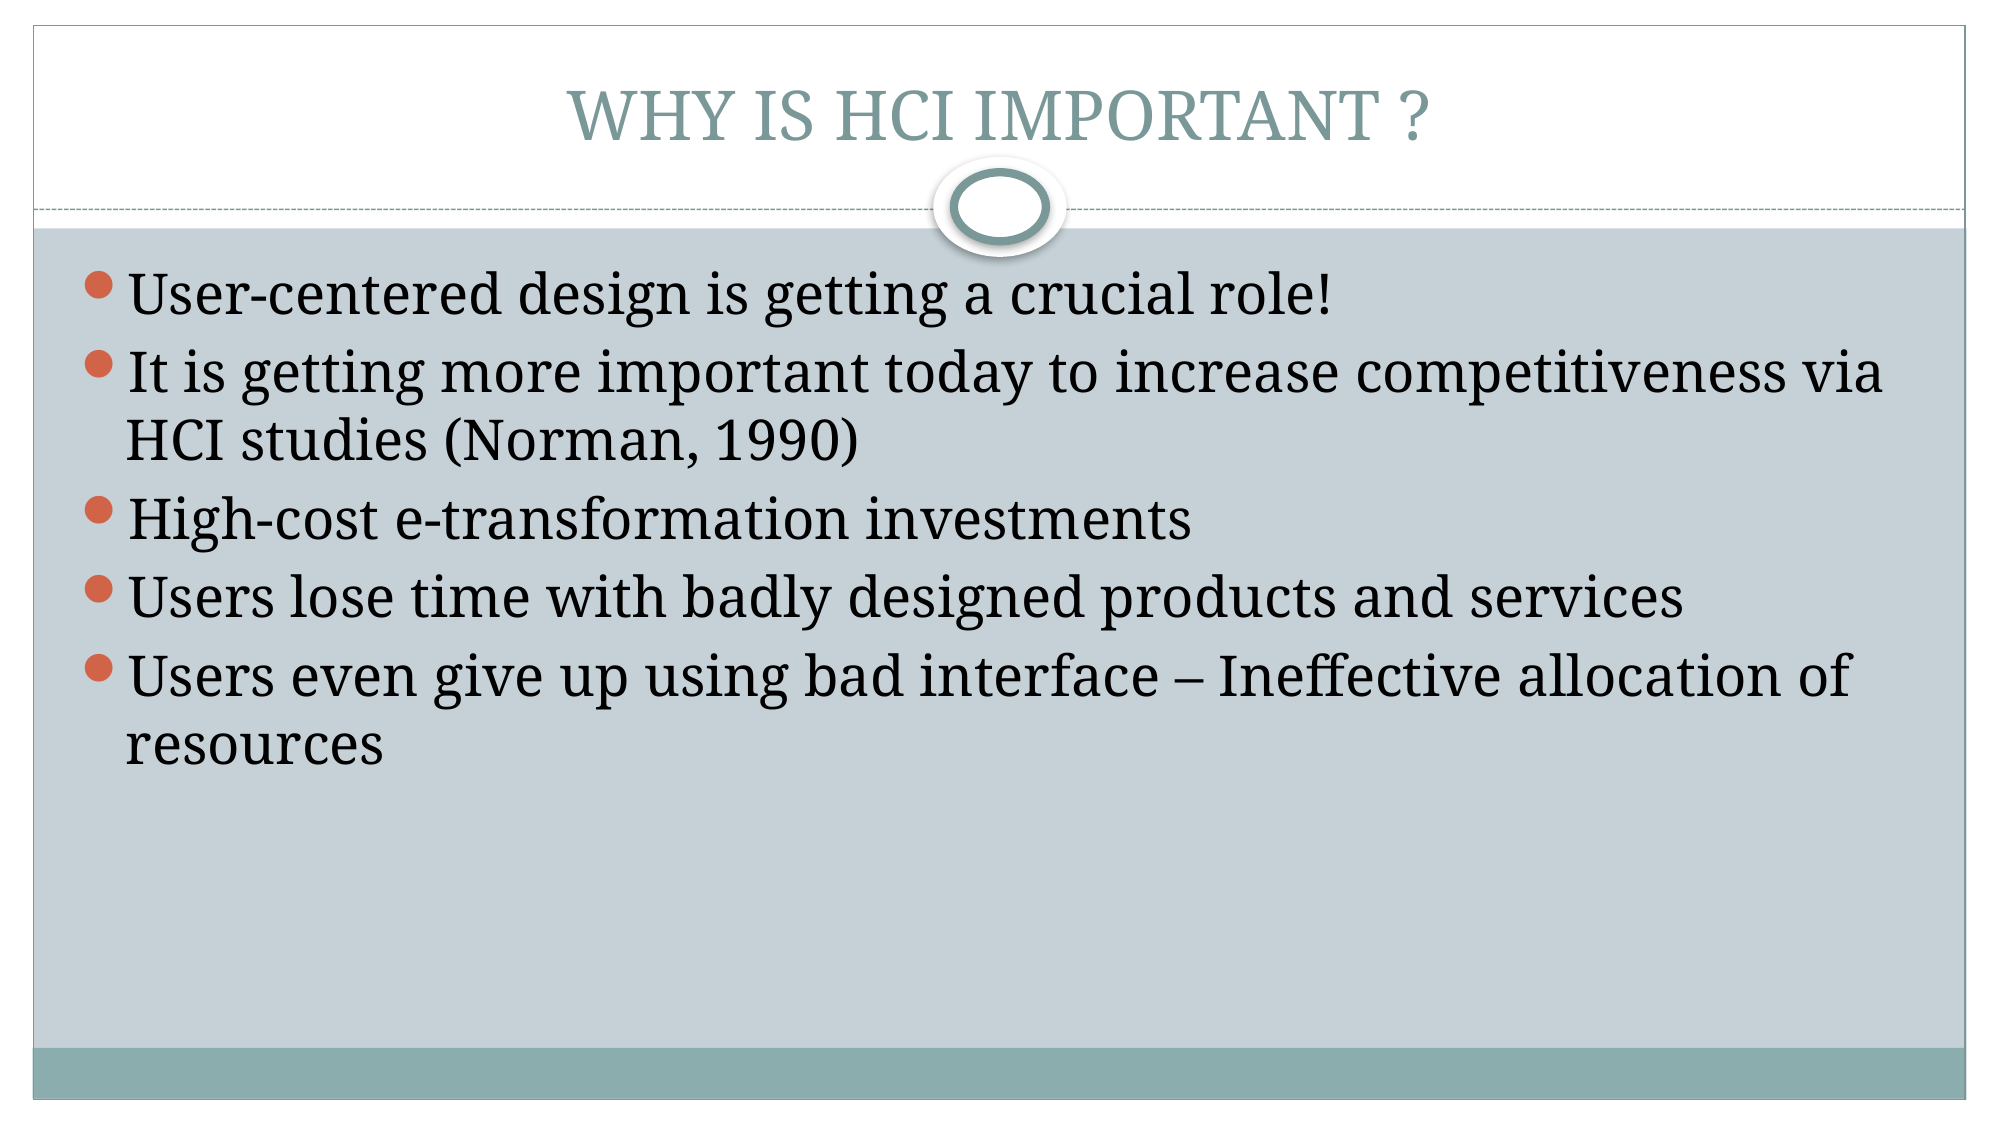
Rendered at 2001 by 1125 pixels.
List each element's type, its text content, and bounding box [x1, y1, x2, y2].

list User-centered design is getting a crucial role! It is getting more important today to increase competitiveness via HCI studies (Norman, 1990) High-cost e-transformation investments Users lose time with badly designed products and services Users even give up using bad interface – Ineffective allocation of resources [66, 250, 1926, 1001]
title WHY IS HCI IMPORTANT ? [66, 37, 1933, 162]
